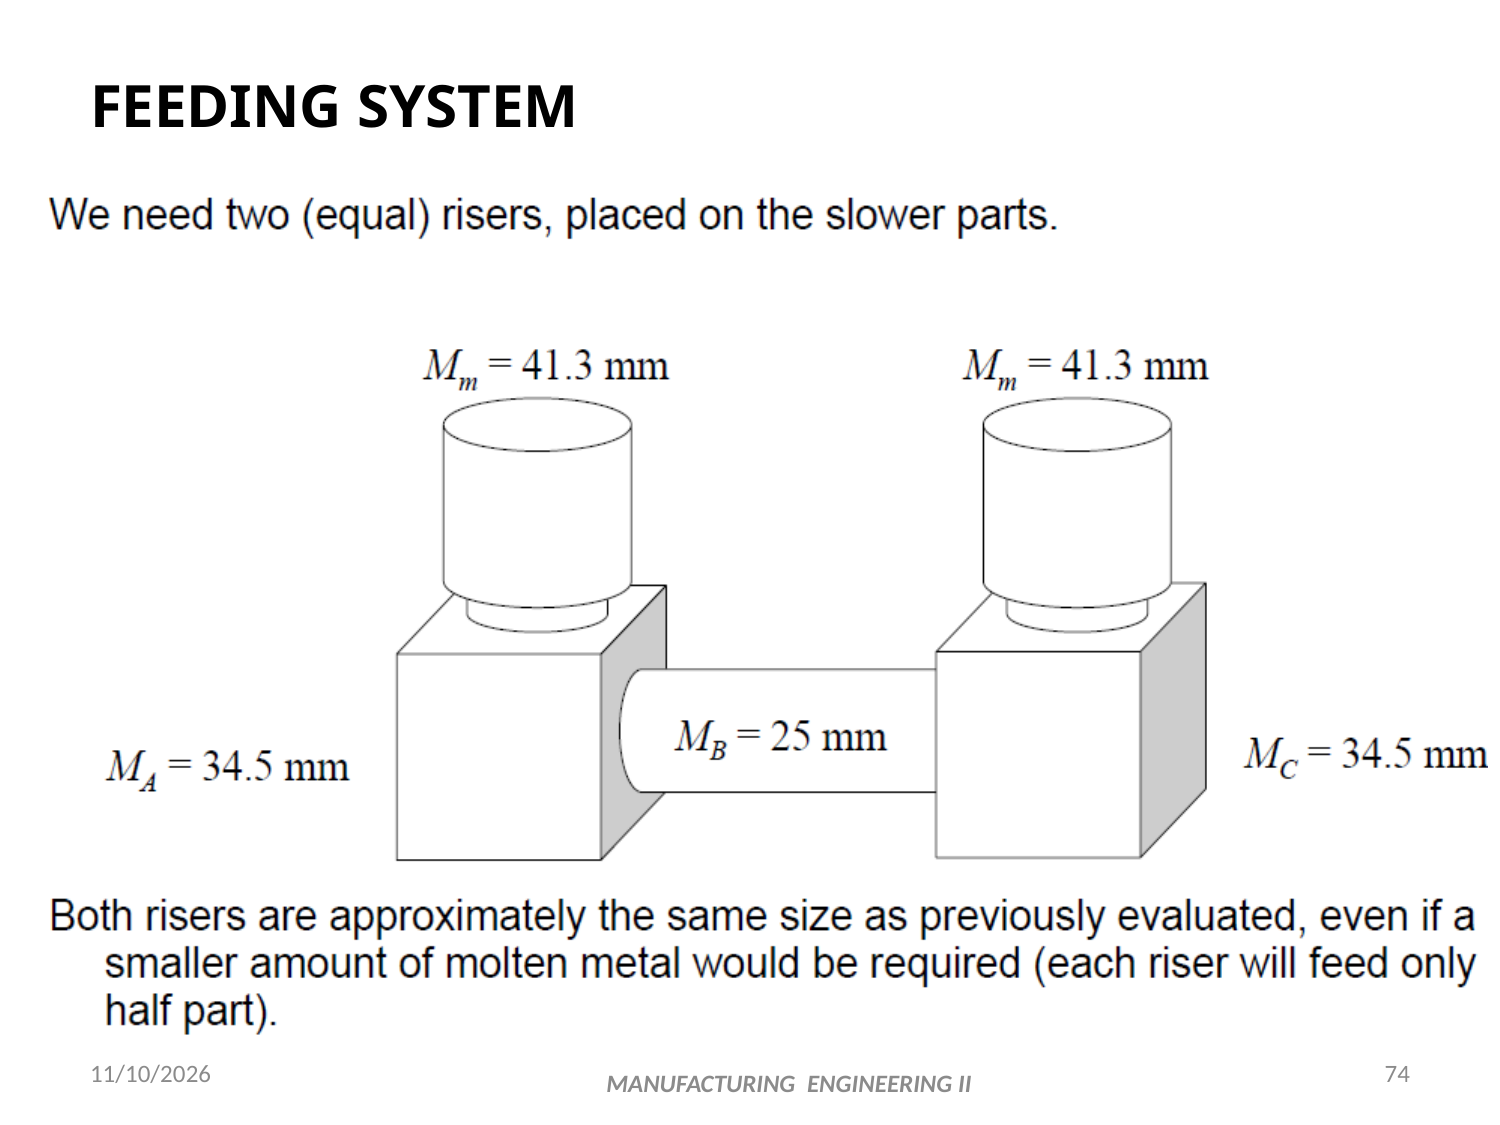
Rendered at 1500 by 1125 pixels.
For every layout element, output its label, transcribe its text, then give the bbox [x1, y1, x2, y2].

picture [45, 187, 1488, 1038]
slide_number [75, 1046, 425, 1103]
footer MANUFACTURING ENGINEERING II [512, 1052, 988, 1113]
slide_number 74 [1074, 1046, 1425, 1103]
title FEEDING SYSTEM [74, 44, 1426, 163]
